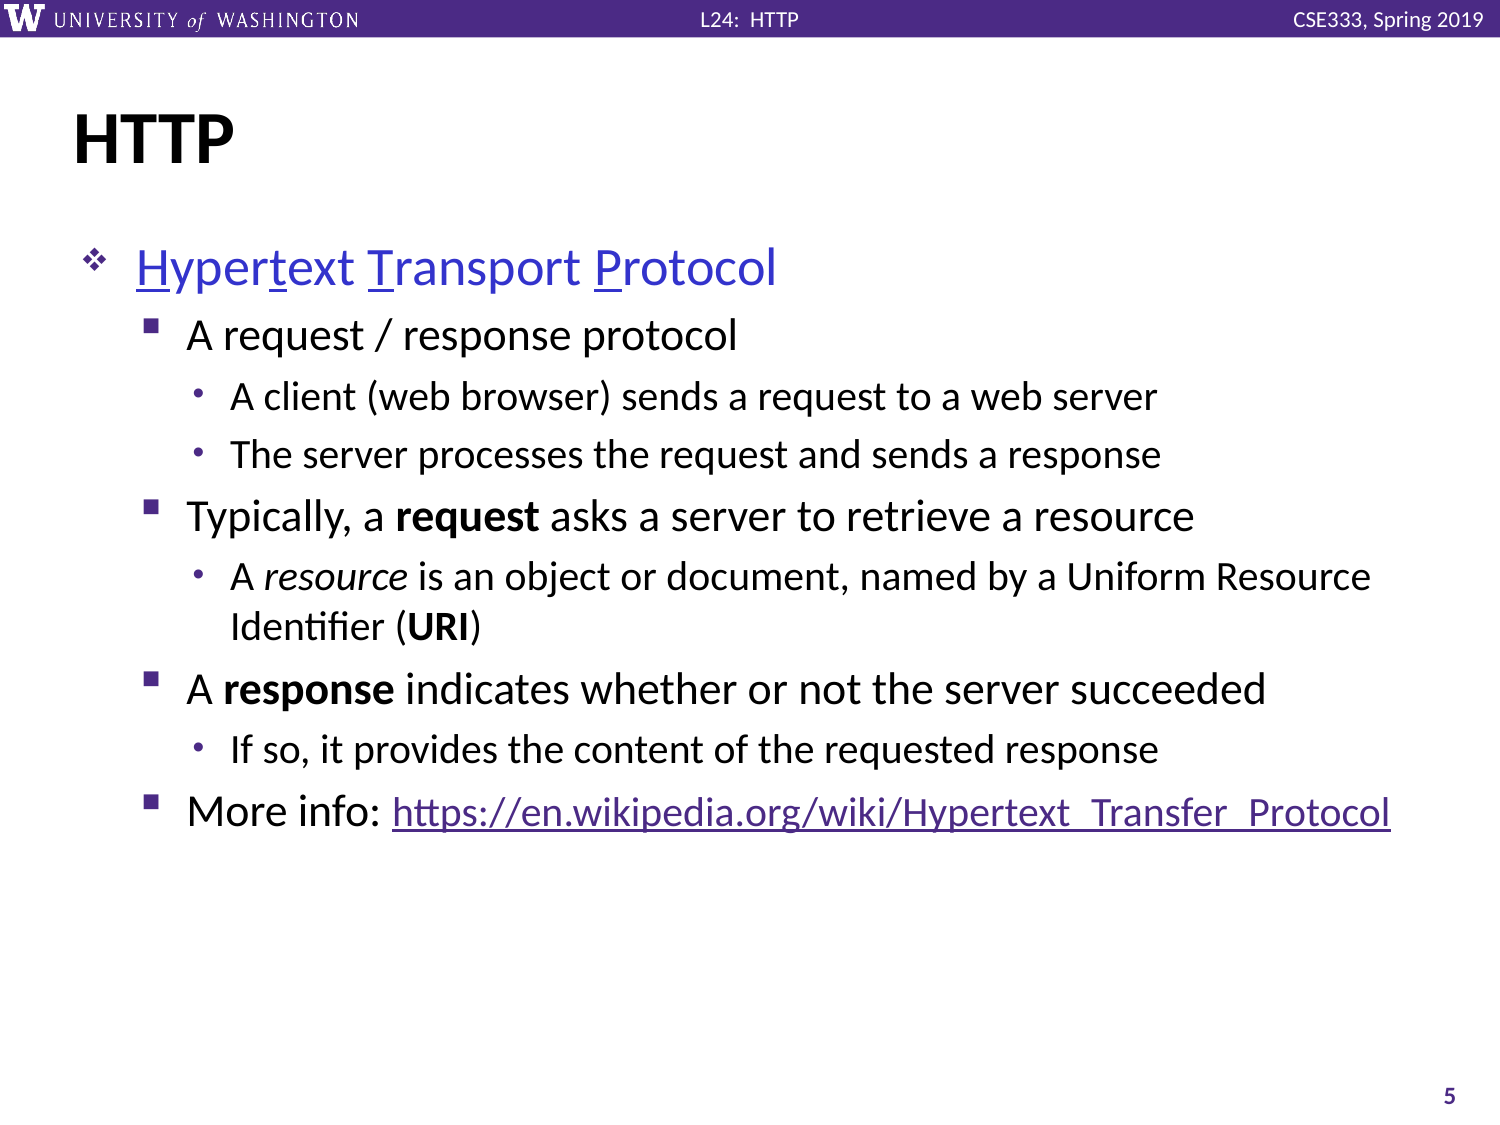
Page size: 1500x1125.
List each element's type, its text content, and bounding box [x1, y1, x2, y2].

picture [4, 4, 358, 32]
slide_number 5 [1400, 1065, 1500, 1125]
list Hypertext Transport Protocol A request / response protocol A client (web browser) sends a request to a web server The server processes the request and sends a response Typically, a request asks a server to retrieve a resource A resource is an object or document, named by a Uniform Resource Identifier (URI) A response indicates whether or not the server succeeded If so, it provides the content of the requested response More info: https://en.wikipedia.org/wiki/Hypertext_Transfer_Protocol [64, 223, 1438, 1040]
title HTTP [58, 71, 1438, 197]
